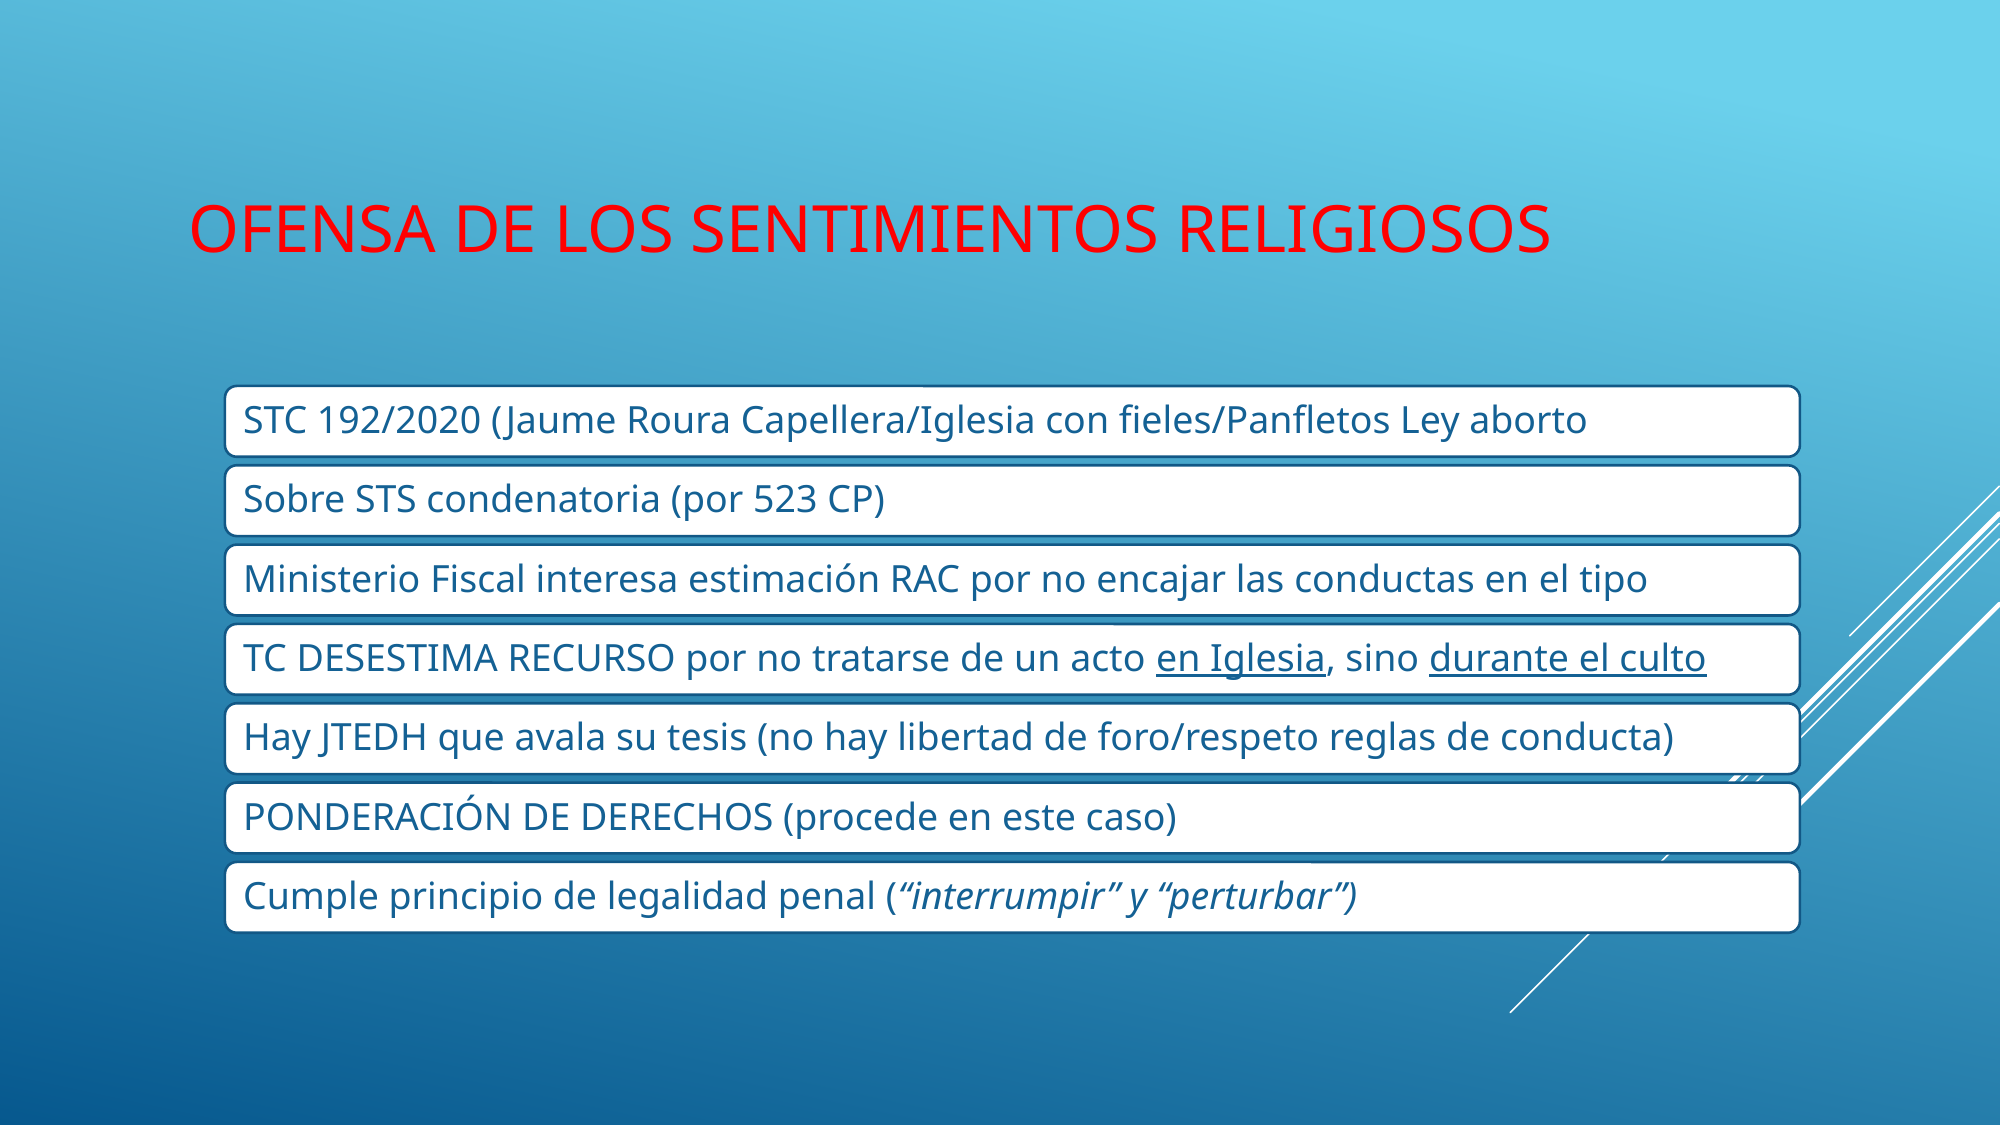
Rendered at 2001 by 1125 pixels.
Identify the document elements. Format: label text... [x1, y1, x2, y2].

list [224, 355, 1801, 963]
title Ofensa de los sentimientos religiosos [173, 63, 1574, 311]
